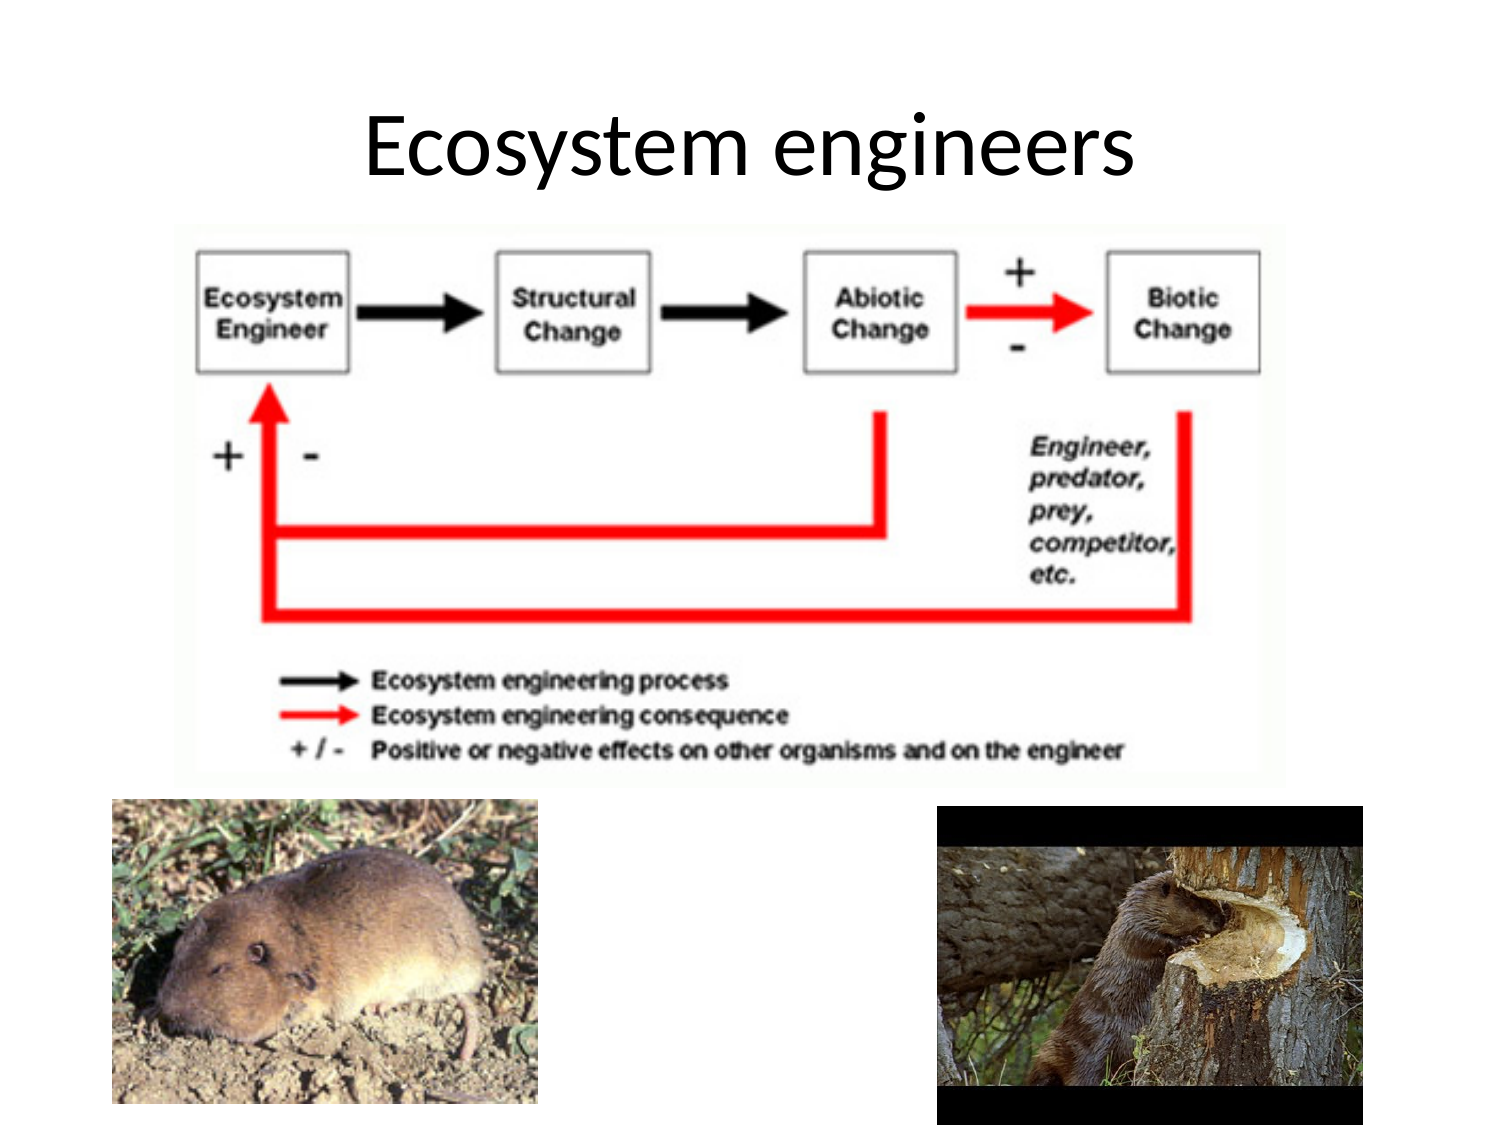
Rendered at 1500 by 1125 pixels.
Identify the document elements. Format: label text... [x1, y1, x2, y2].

title Ecosystem engineers [75, 45, 1425, 233]
picture [937, 805, 1363, 1125]
picture [174, 224, 1286, 788]
picture [112, 799, 538, 1105]
